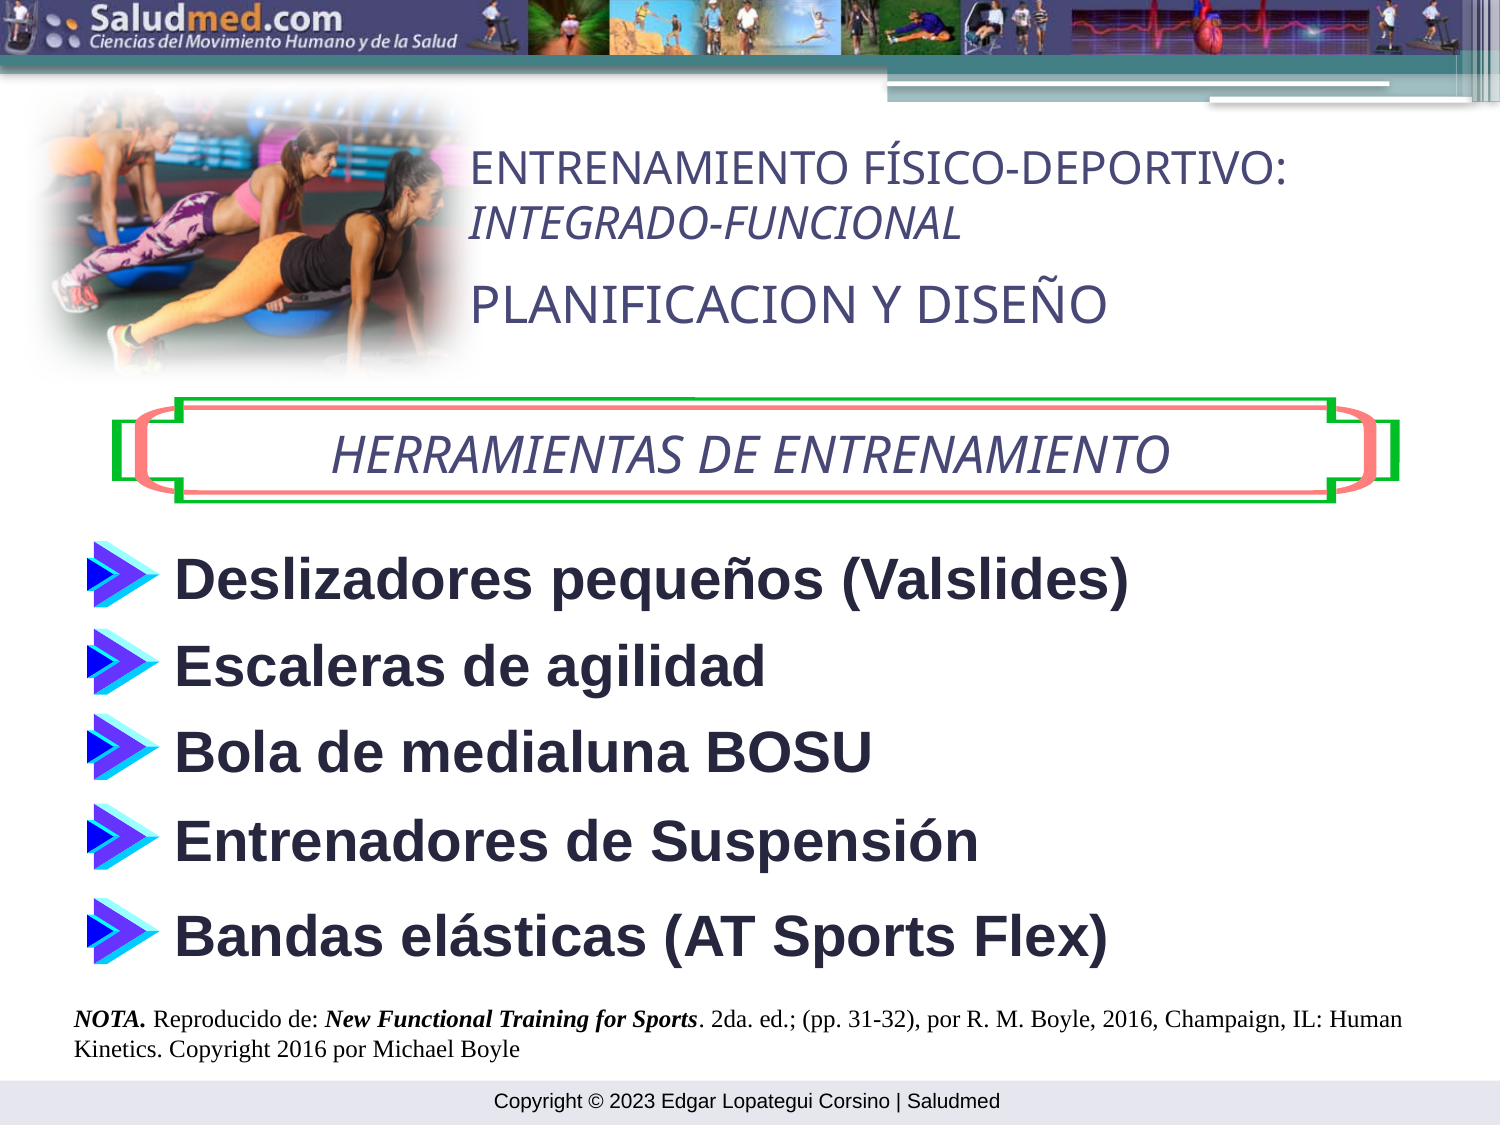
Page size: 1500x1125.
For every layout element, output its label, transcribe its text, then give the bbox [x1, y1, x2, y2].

picture [111, 396, 1400, 504]
picture [0, 0, 1460, 55]
text_box Entrenadores de Suspensión [159, 809, 1034, 881]
text_box Deslizadores pequeños (Valslides) [159, 547, 1409, 619]
text_box NOTA. Reproducido de: New Functional Training for Sports. 2da. ed.; (pp. 31-32), por R. M. Boyle, 2016, Champaign, IL: Human Kinetics. Copyright 2016 por Michael Boyle [59, 995, 1435, 1070]
picture [86, 803, 161, 870]
text_box Bola de medialuna BOSU [159, 719, 1433, 791]
picture [23, 78, 485, 386]
picture [86, 628, 161, 695]
text_box Escaleras de agilidad [159, 634, 1409, 706]
text_box PLANIFICACION Y DISEÑO [489, 267, 1424, 339]
text_box ENTRENAMIENTO FÍSICO-DEPORTIVO: INTEGRADO-FUNCIONAL [489, 125, 1459, 262]
picture [86, 713, 161, 780]
picture [86, 540, 161, 608]
text_box Bandas elásticas (AT Sports Flex) [160, 904, 1409, 975]
picture [86, 897, 161, 965]
